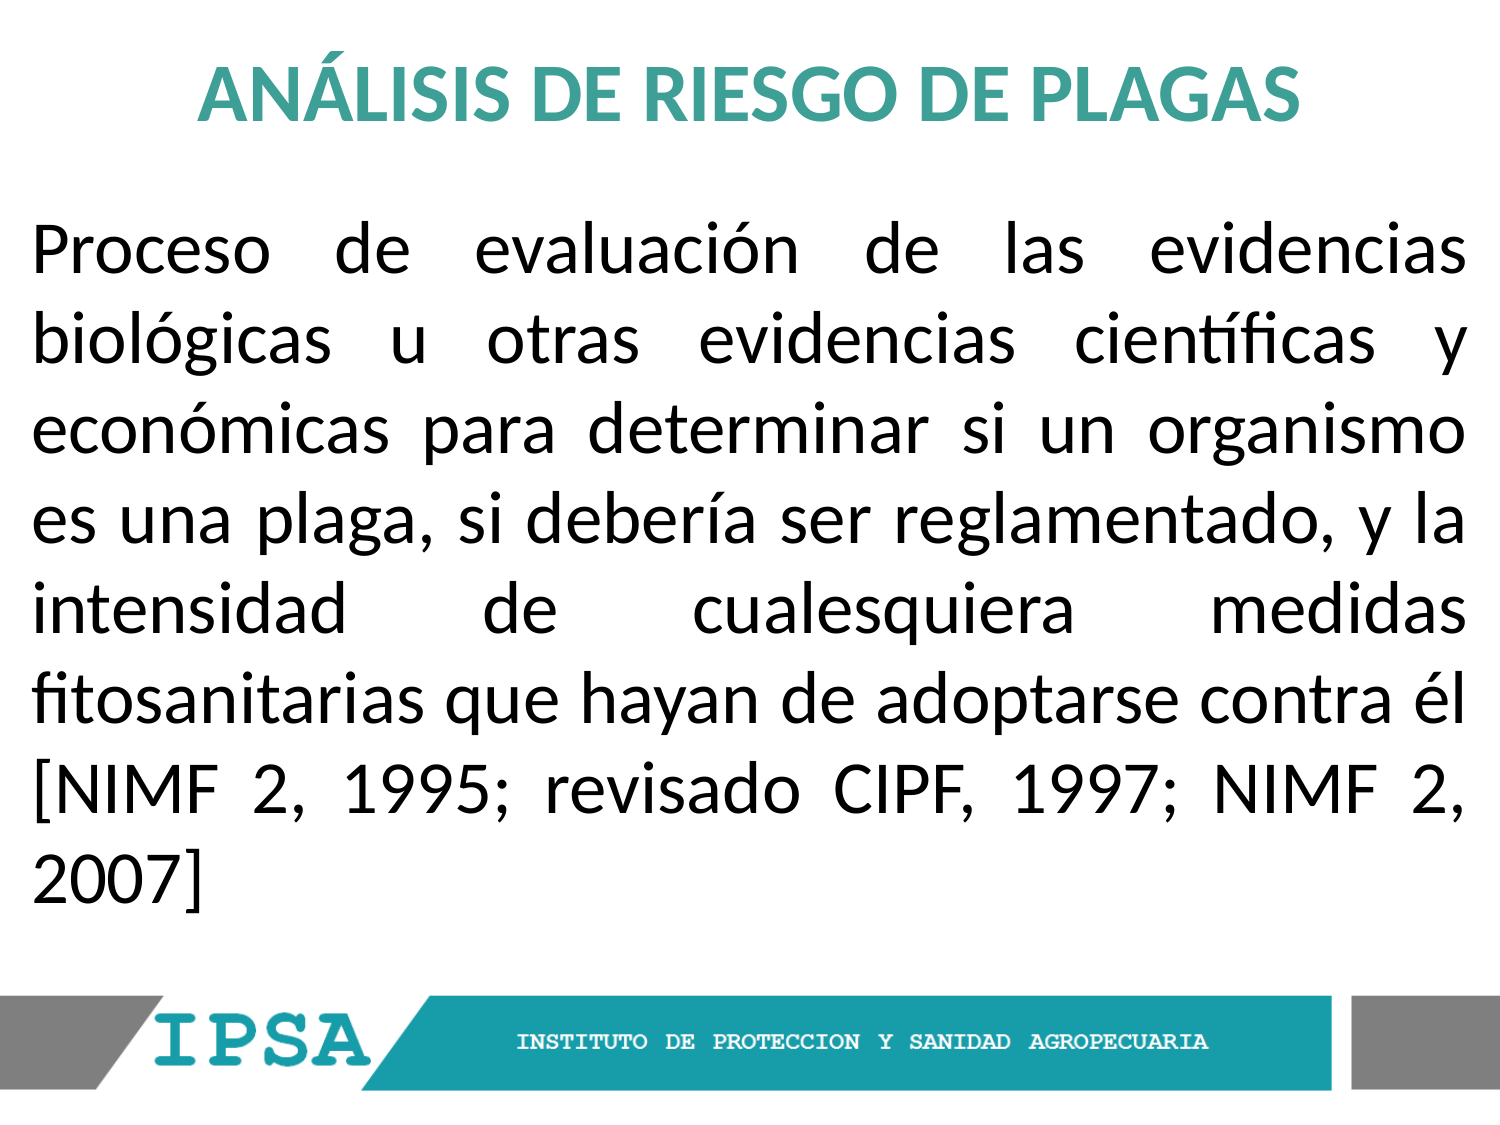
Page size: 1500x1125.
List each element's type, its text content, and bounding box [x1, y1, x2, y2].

picture [0, 0, 1500, 1125]
text_box Proceso de evaluación de las evidencias biológicas u otras evidencias científicas y económicas para determinar si un organismo es una plaga, si debería ser reglamentado, y la intensidad de cualesquiera medidas fitosanitarias que hayan de adoptarse contra él [NIMF 2, 1995; revisado CIPF, 1997; NIMF 2, 2007] [16, 191, 1484, 927]
text_box ANÁLISIS DE RIESGO DE PLAGAS [51, 30, 1449, 146]
